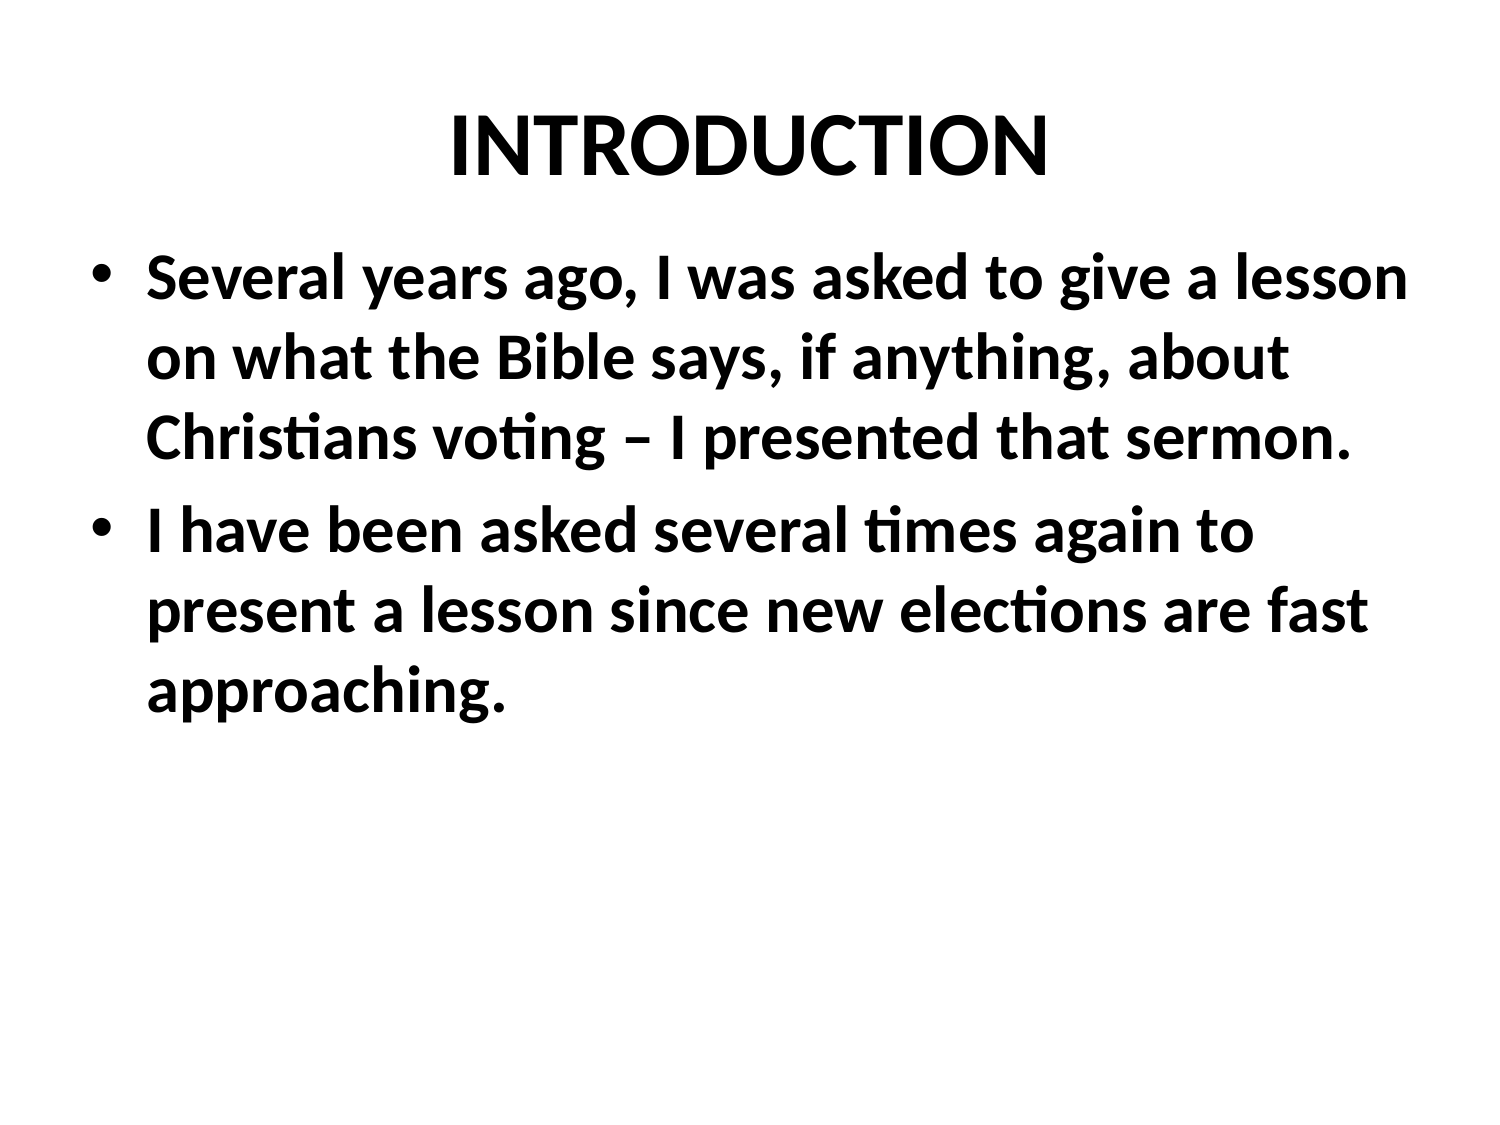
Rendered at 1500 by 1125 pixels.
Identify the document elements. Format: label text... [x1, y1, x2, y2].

list Several years ago, I was asked to give a lesson on what the Bible says, if anything, about Christians voting – I presented that sermon. I have been asked several times again to present a lesson since new elections are fast approaching. [75, 224, 1463, 1125]
title INTRODUCTION [75, 45, 1425, 224]
